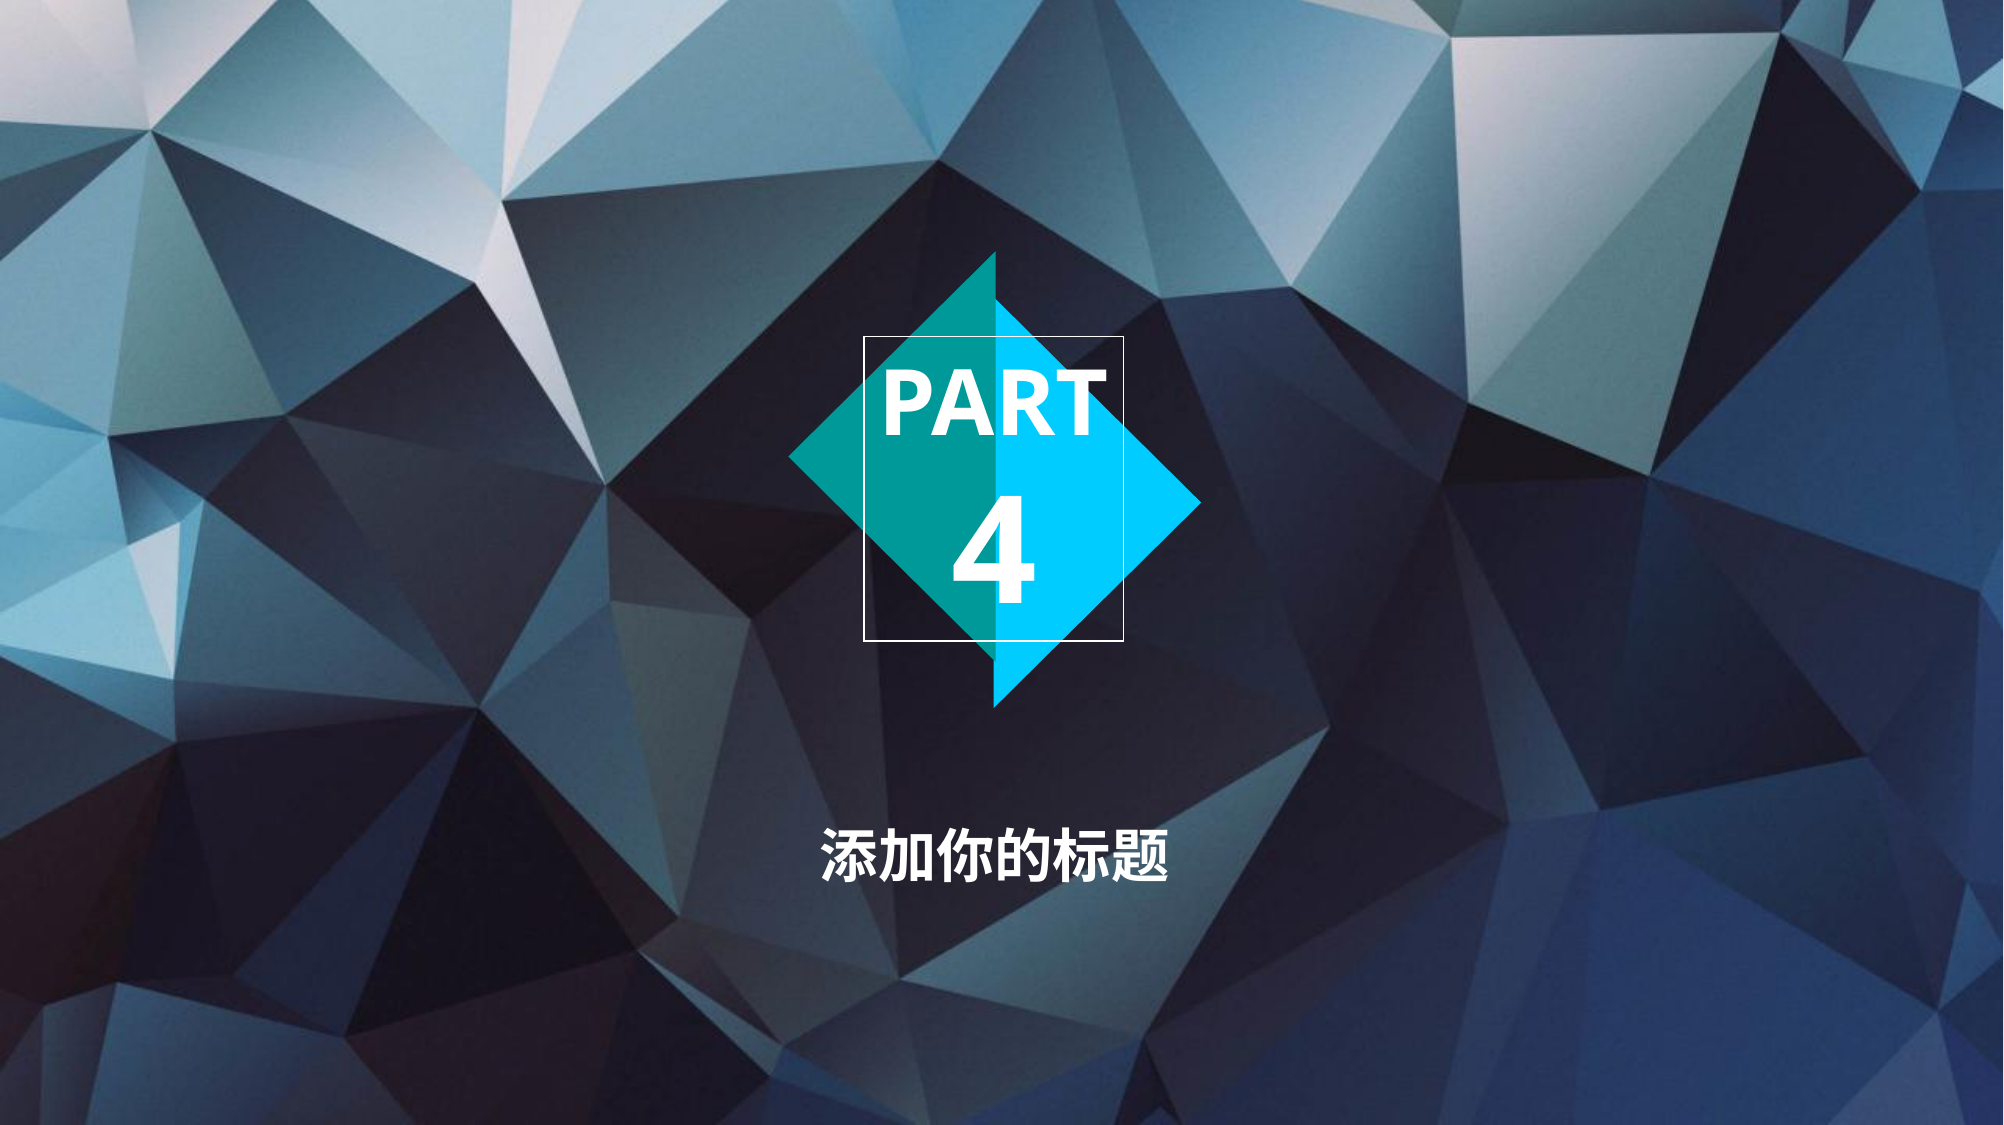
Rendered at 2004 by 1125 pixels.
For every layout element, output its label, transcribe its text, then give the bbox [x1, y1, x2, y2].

picture [0, 0, 2004, 1125]
text_box 添加你的标题 [534, 812, 1455, 897]
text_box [788, 250, 1202, 709]
